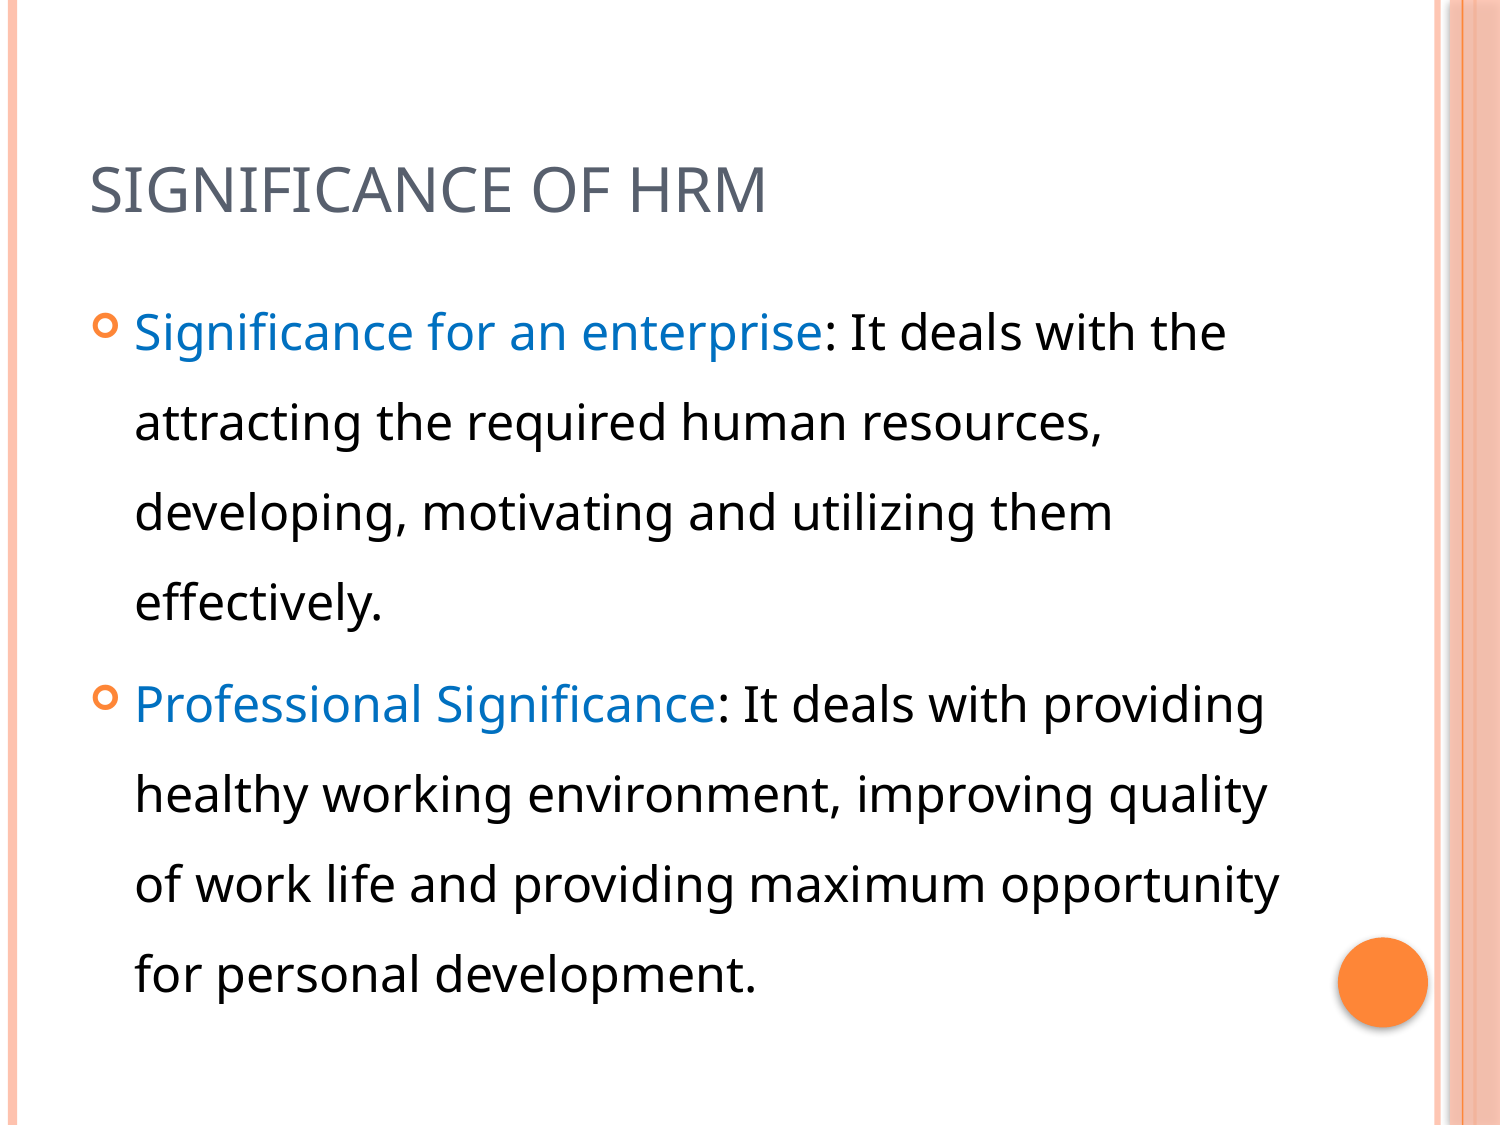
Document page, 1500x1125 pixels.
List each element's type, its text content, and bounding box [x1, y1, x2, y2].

list Significance for an enterprise: It deals with the attracting the required human resources, developing, motivating and utilizing them effectively. Professional Significance: It deals with providing healthy working environment, improving quality of work life and providing maximum opportunity for personal development. [75, 262, 1300, 1062]
title SIGNIFICANCE OF HRM [75, 45, 1300, 233]
